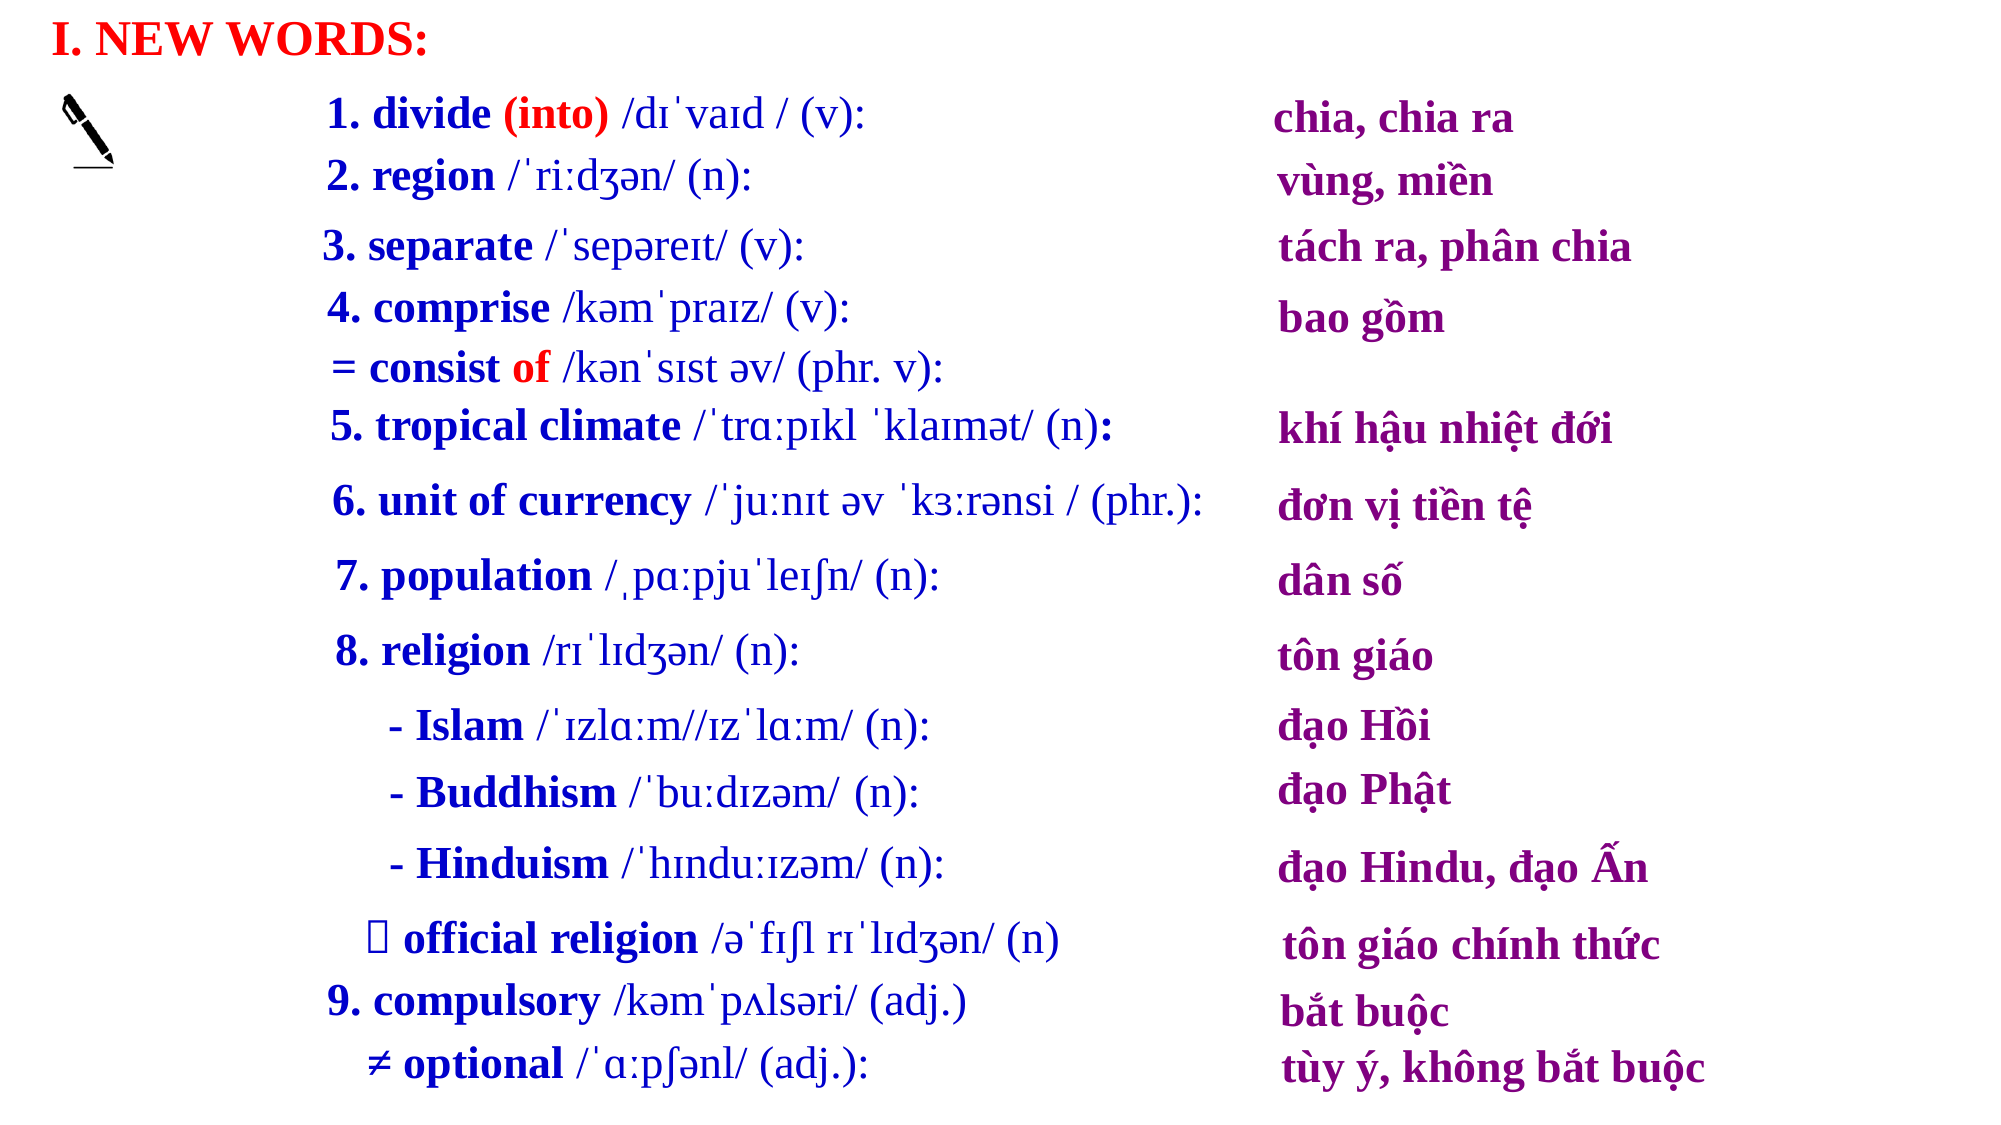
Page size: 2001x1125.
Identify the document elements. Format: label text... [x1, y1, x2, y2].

picture [51, 82, 125, 175]
text_box - Buddhism /ˈbuːdɪzəm/ (n): [374, 749, 1011, 825]
text_box - Hinduism /ˈhɪnduːɪzəm/ (n): [374, 825, 1011, 895]
text_box 9. compulsory /kəmˈpʌlsəri/ (adj.) [312, 962, 1088, 1033]
text_box đạo Hồi [1262, 687, 1575, 751]
text_box tôn giáo [1262, 616, 1534, 687]
text_box 1. divide (into) /dɪˈvaɪd / (v): [311, 75, 1017, 137]
text_box tôn giáo chính thức [1267, 906, 1724, 976]
text_box 8. religion /rɪˈlɪdʒən/ (n): [321, 612, 1094, 683]
text_box 2. region /ˈriːdʒən/ (n): [311, 137, 1017, 206]
text_box khí hậu nhiệt đới [1264, 390, 1865, 461]
text_box vùng, miền [1262, 141, 1643, 212]
text_box dân số [1262, 541, 1900, 612]
text_box  official religion /əˈfɪʃl rɪˈlɪdʒən/ (n) [349, 900, 1157, 970]
text_box bao gồm [1264, 279, 1549, 350]
text_box tách ra, phân chia [1264, 208, 1861, 278]
text_box I. NEW WORDS: [36, 0, 446, 73]
text_box ≠ optional /ˈɑːpʃənl/ (adj.): [352, 1025, 897, 1095]
text_box = consist of /kənˈsɪst əv/ (phr. v): [316, 329, 1088, 387]
text_box - Islam /ˈɪzlɑːm//ɪzˈlɑːm/ (n): [373, 687, 1038, 758]
text_box đạo Phật [1262, 751, 1776, 822]
text_box 3. separate /ˈsepəreɪt/ (v): [307, 206, 1108, 277]
text_box đạo Hindu, đạo Ấn [1262, 829, 1776, 900]
text_box 6. unit of currency /ˈjuːnɪt əv ˈkɜːrənsi / (phr.): [317, 462, 1265, 533]
text_box đơn vị tiền tệ [1262, 466, 1900, 537]
text_box 7. population /ˌpɑːpjuˈleɪʃn/ (n): [320, 537, 1121, 608]
text_box tùy ý, không bắt buộc [1266, 1029, 1722, 1100]
text_box chia, chia ra [1259, 79, 1813, 150]
text_box 5. tropical climate /ˈtrɑːpɪkl ˈklaɪmət/ (n): [315, 387, 1188, 458]
text_box 4. comprise /kəmˈpraɪz/ (v): [312, 269, 975, 339]
text_box bắt buộc [1265, 972, 1465, 1043]
